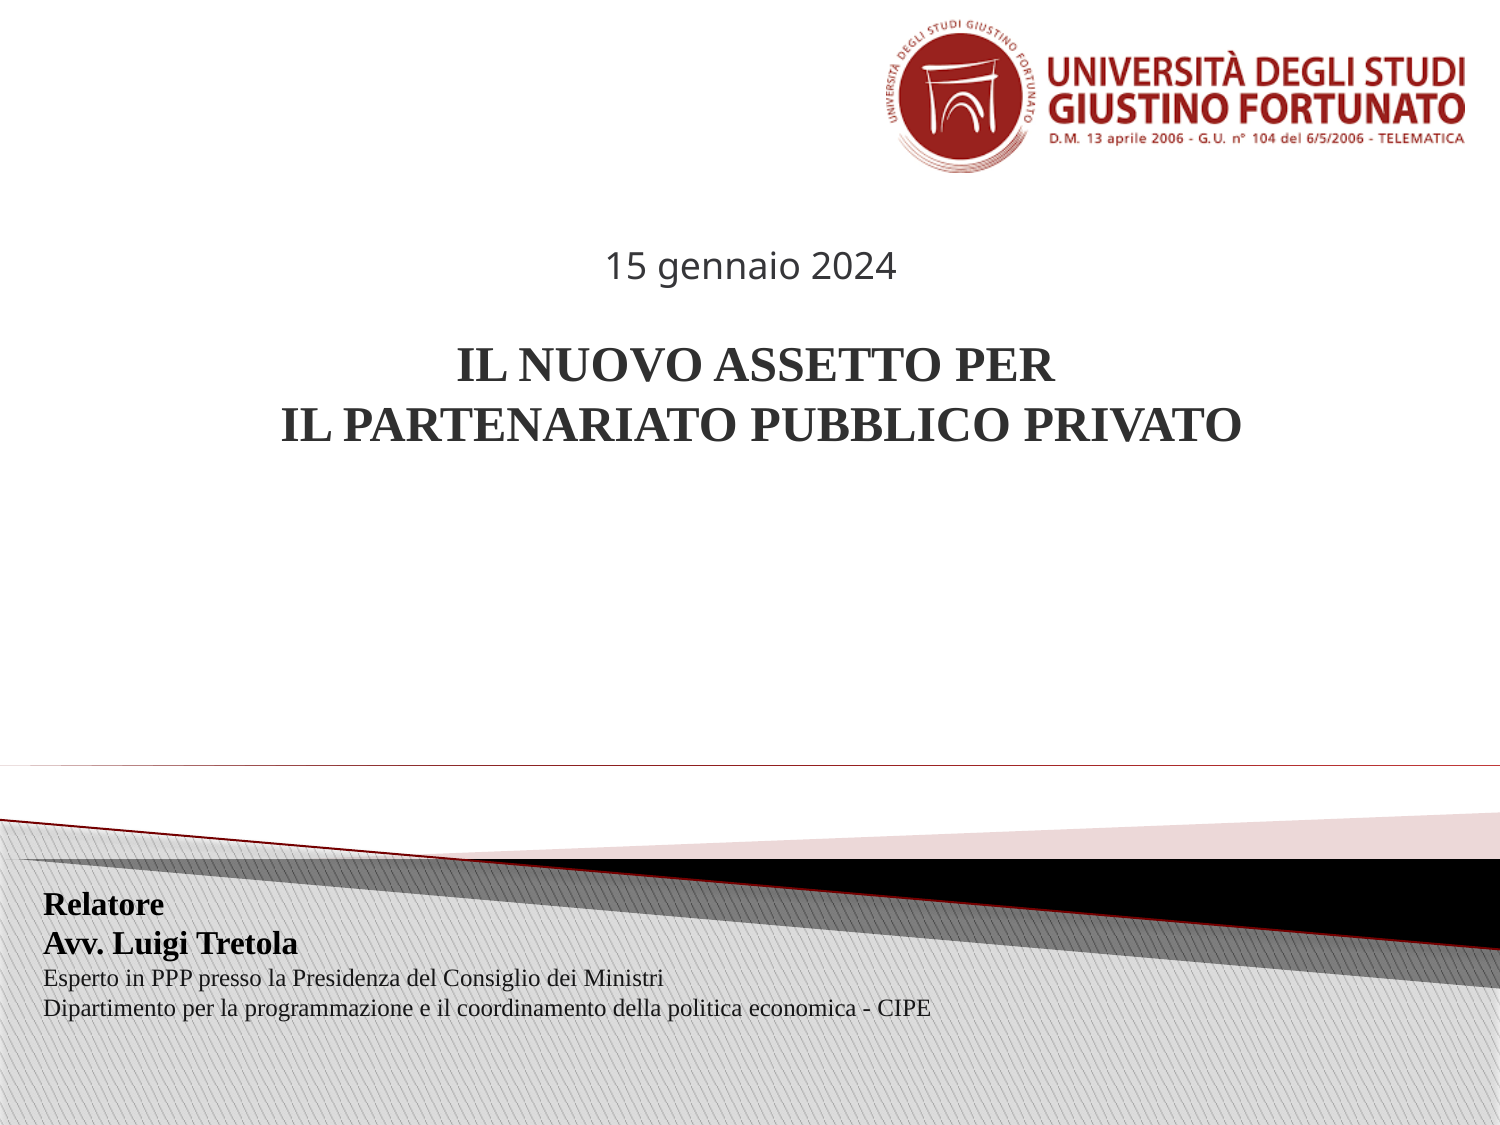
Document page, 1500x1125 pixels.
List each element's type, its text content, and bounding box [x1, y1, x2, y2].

picture [948, 903, 1500, 989]
picture [886, 12, 1465, 173]
text_box Relatore Avv. Luigi Tretola Esperto in PPP presso la Presidenza del Consiglio dei Ministri Dipartimento per la programmazione e il coordinamento della politica economica - CIPE [28, 874, 948, 1059]
picture [5, 859, 603, 874]
text_box 15 gennaio 2024 IL NUOVO ASSETTO PER IL PARTENARIATO PUBBLICO PRIVATO [17, 184, 1494, 460]
